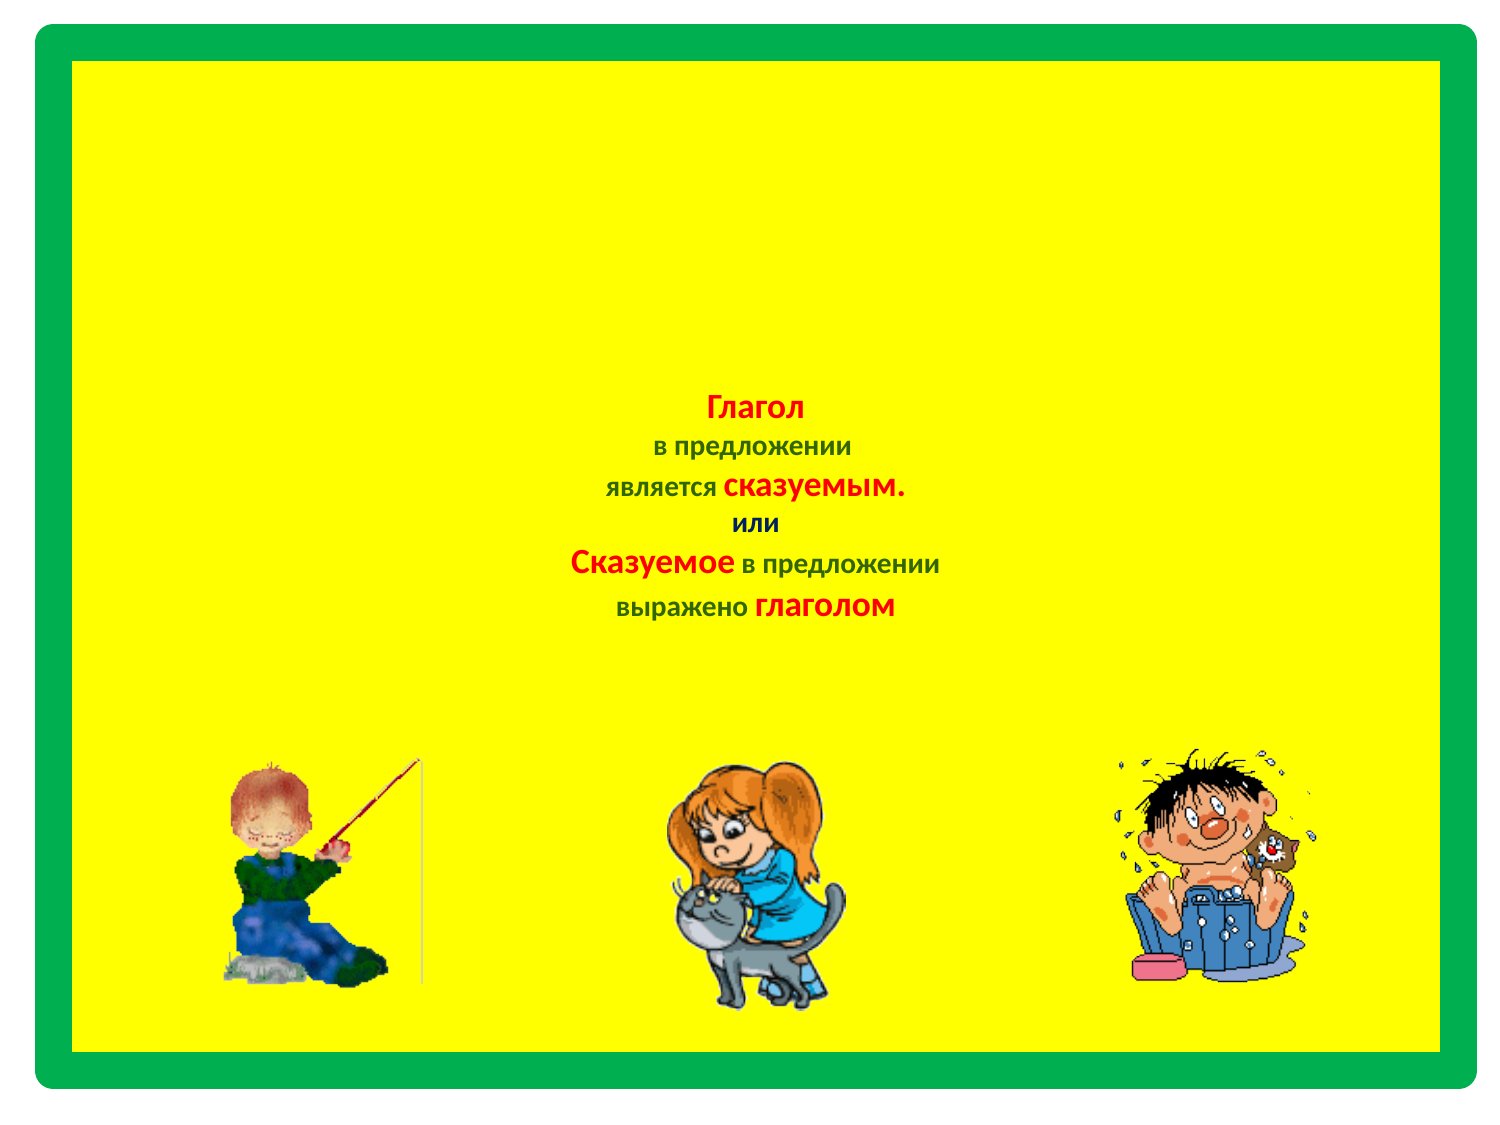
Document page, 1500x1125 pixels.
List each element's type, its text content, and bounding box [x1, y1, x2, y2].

picture [222, 749, 436, 992]
picture [667, 761, 846, 1012]
title Глагол в предложении является сказуемым. или Сказуемое в предложении выражено глаголом [53, 42, 1459, 1071]
picture [1113, 738, 1323, 989]
